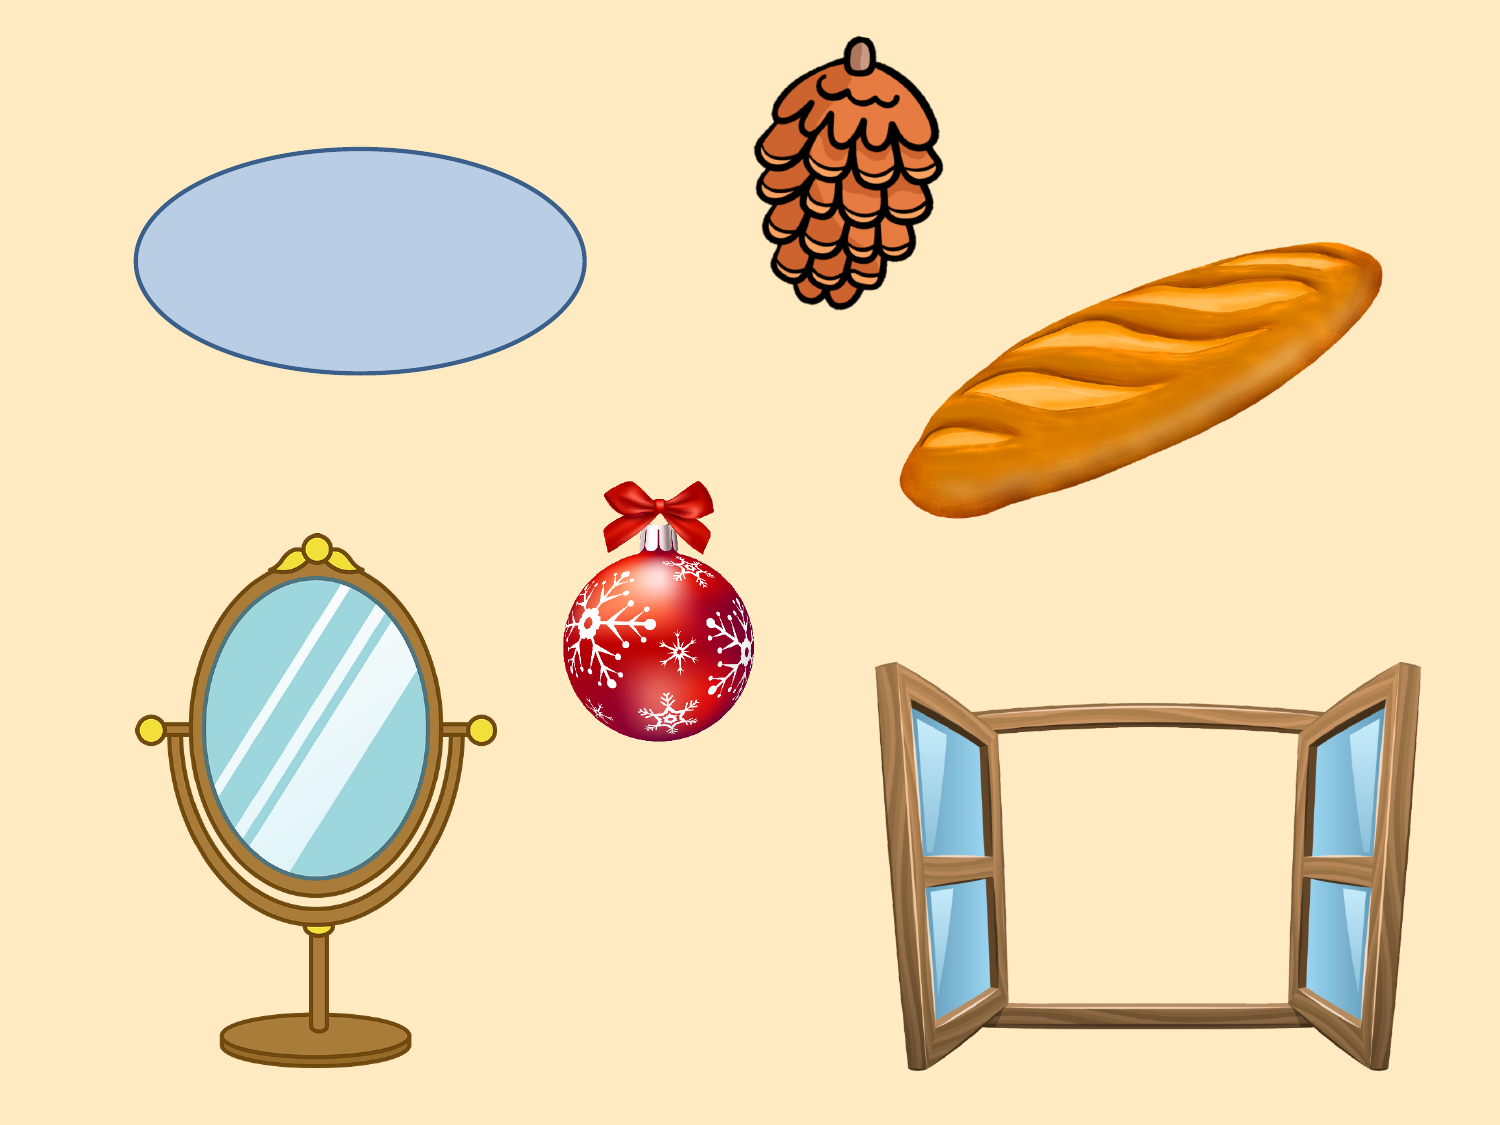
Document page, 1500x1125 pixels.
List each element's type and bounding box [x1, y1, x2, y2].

picture [875, 661, 1421, 1071]
picture [555, 474, 763, 746]
picture [135, 533, 497, 1068]
picture [593, 0, 1470, 556]
text_box [133, 146, 587, 376]
